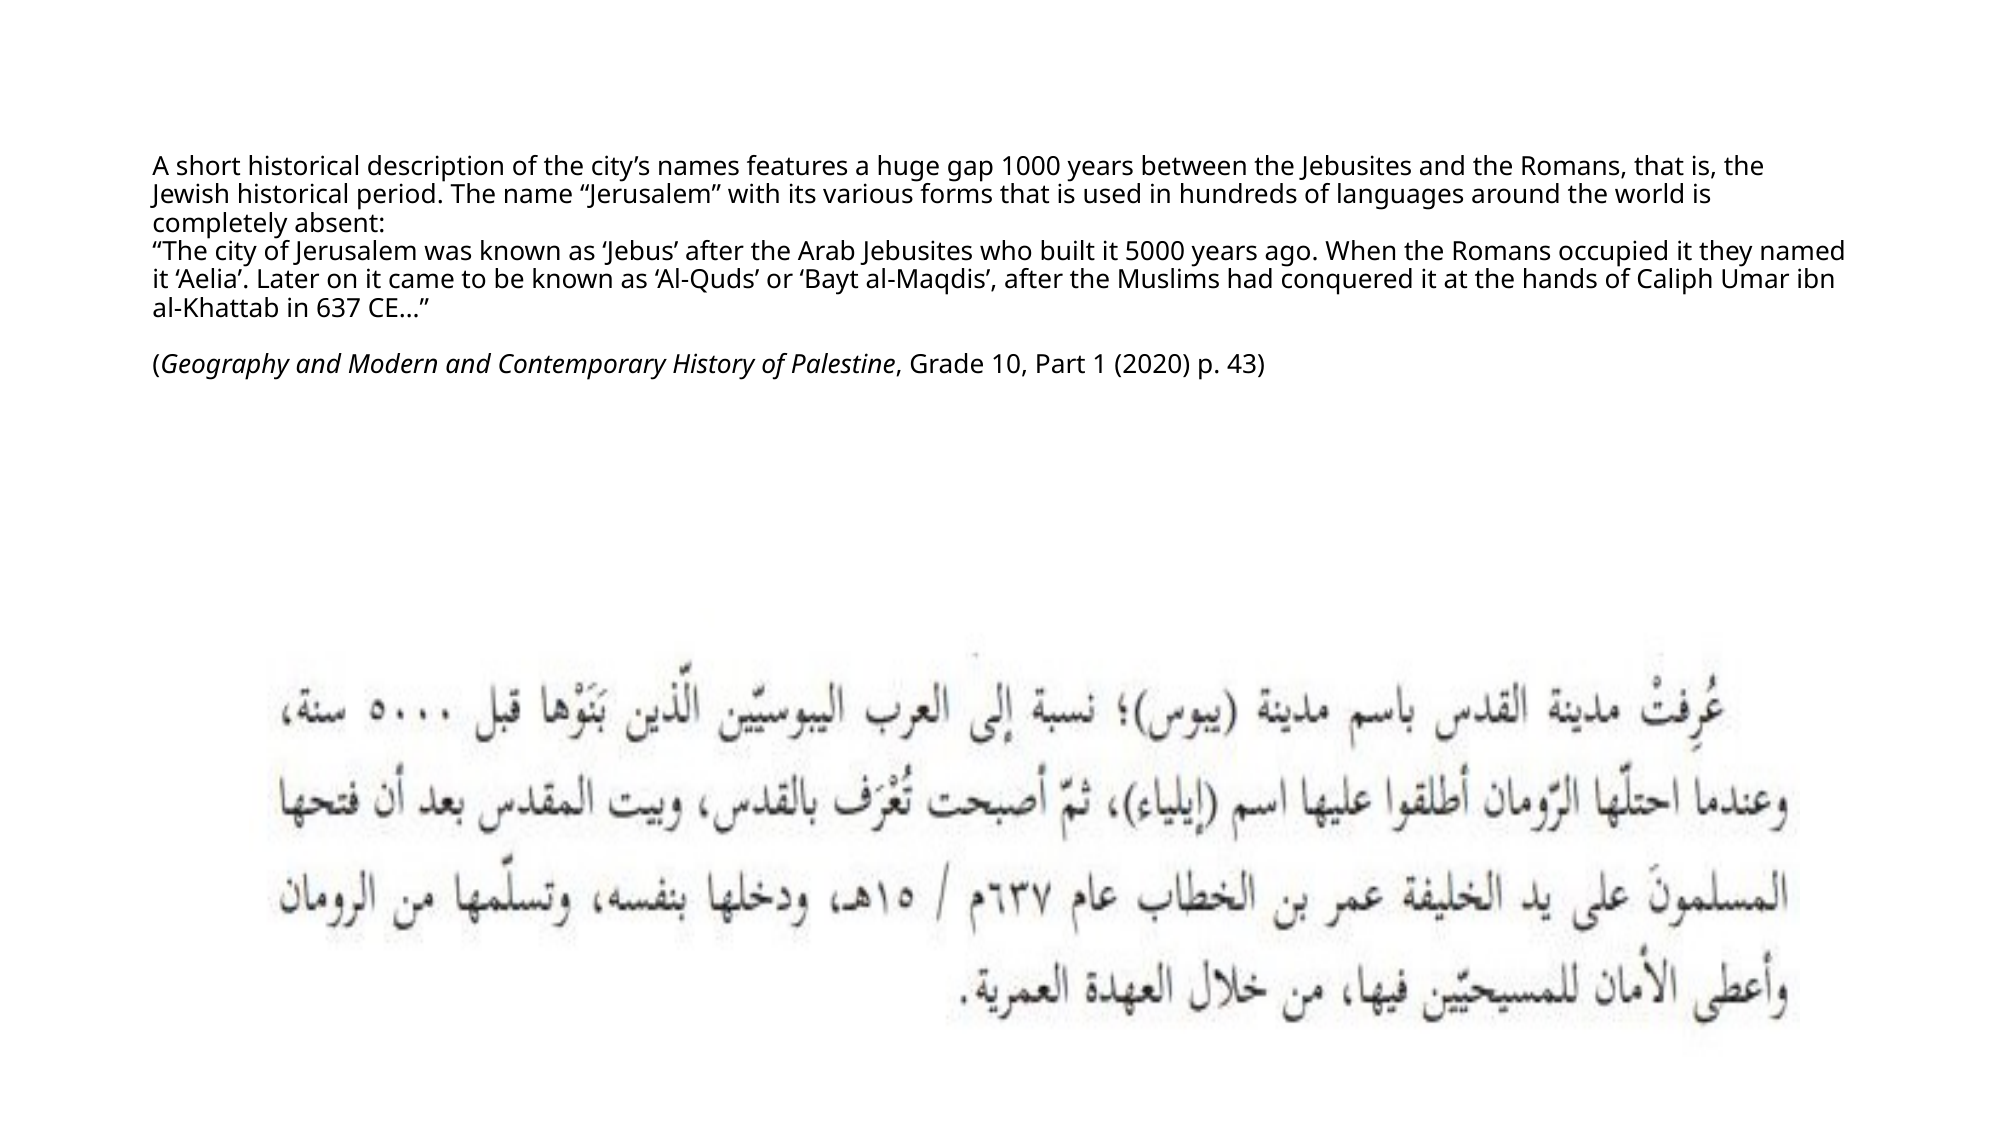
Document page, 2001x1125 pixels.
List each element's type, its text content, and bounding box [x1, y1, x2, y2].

title A short historical description of the city’s names features a huge gap 1000 years between the Jebusites and the Romans, that is, the Jewish historical period. The name “Jerusalem” with its various forms that is used in hundreds of languages around the world is completely absent: “The city of Jerusalem was known as ‘Jebus’ after the Arab Jebusites who built it 5000 years ago. When the Romans occupied it they named it ‘Aelia’. Later on it came to be known as ‘Al-Quds’ or ‘Bayt al-Maqdis’, after the Muslims had conquered it at the hands of Caliph Umar ibn al-Khattab in 637 CE…” (Geography and Modern and Contemporary History of Palestine, Grade 10, Part 1 (2020) p. 43) [137, 59, 1863, 448]
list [249, 608, 1800, 1066]
